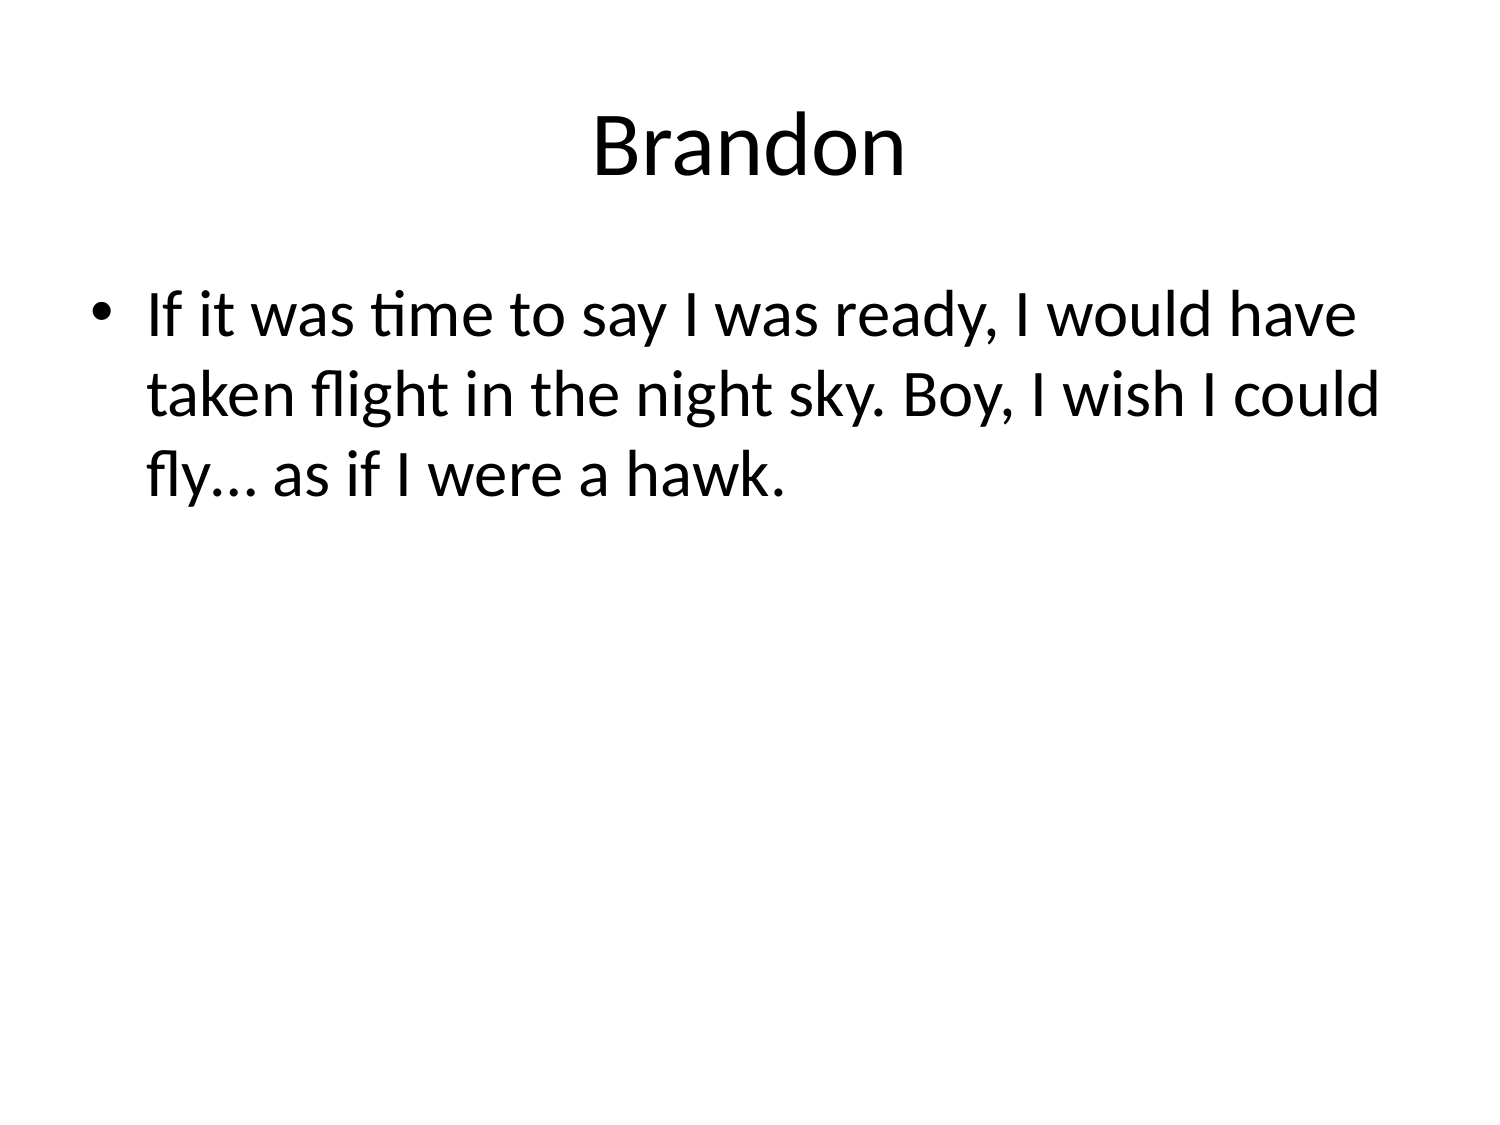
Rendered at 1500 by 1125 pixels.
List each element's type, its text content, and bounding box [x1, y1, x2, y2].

list If it was time to say I was ready, I would have taken flight in the night sky. Boy, I wish I could fly… as if I were a hawk. [75, 262, 1425, 1005]
title Brandon [75, 45, 1425, 233]
